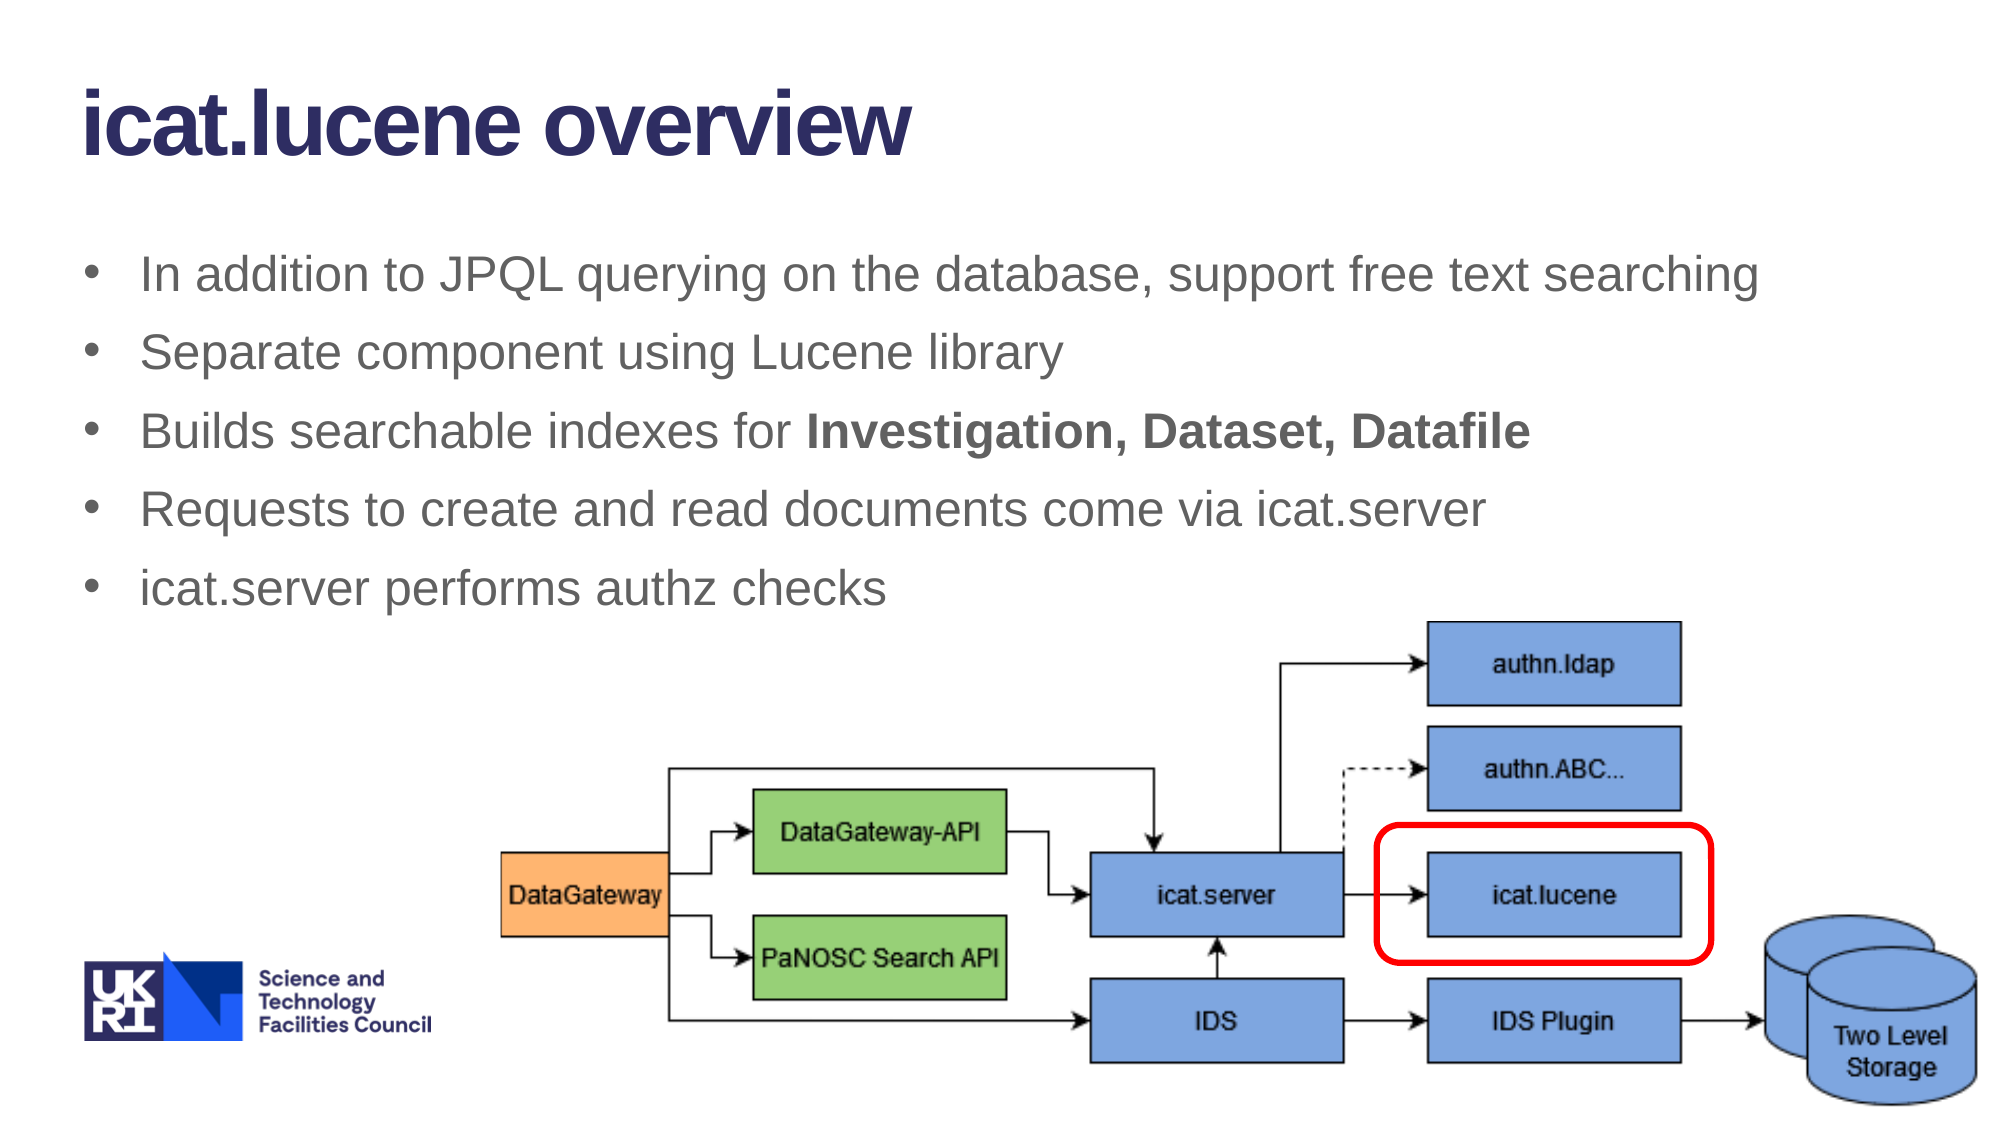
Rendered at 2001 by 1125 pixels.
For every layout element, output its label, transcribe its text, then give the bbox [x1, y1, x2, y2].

text_box In addition to JPQL querying on the database, support free text searching Separate component using Lucene library Builds searchable indexes for Investigation, Dataset, Datafile Requests to create and read documents come via icat.server icat.server performs authz checks [68, 227, 1827, 623]
picture [84, 951, 431, 1041]
picture [500, 621, 2000, 1118]
text_box icat.lucene overview [66, 56, 1109, 182]
